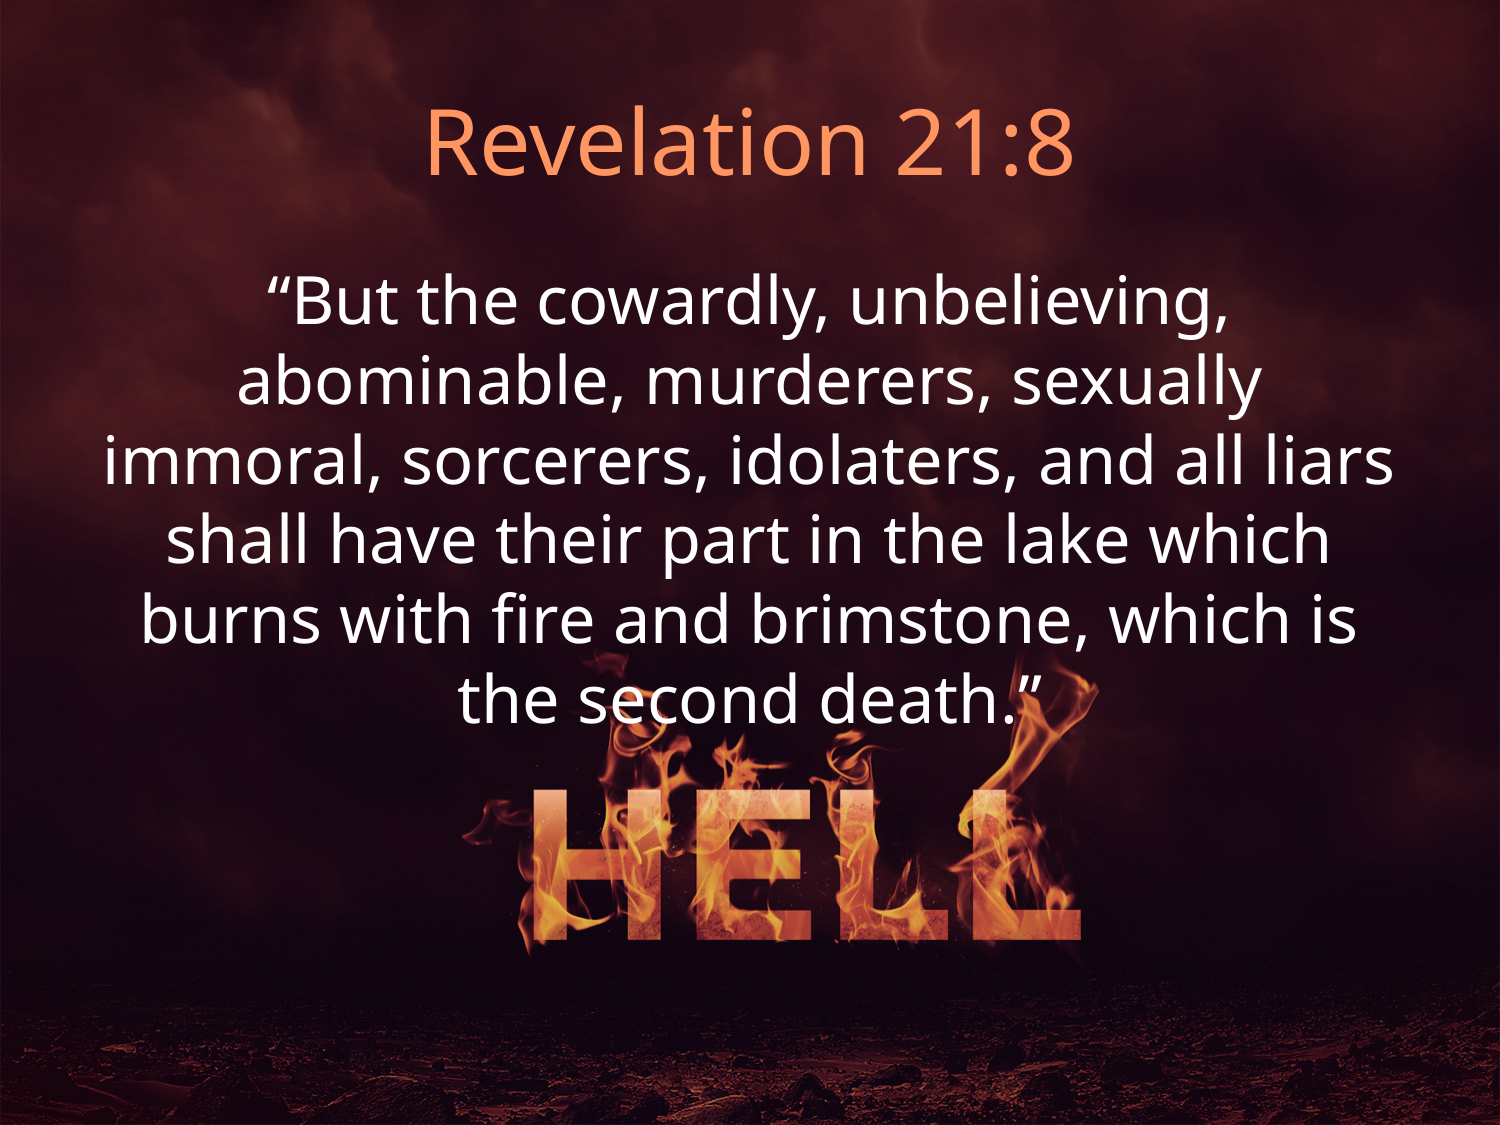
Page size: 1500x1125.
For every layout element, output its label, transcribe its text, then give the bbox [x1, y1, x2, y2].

title Revelation 21:8 [75, 45, 1425, 233]
list “But the cowardly, unbelieving, abominable, murderers, sexually immoral, sorcerers, idolaters, and all liars shall have their part in the lake which burns with fire and brimstone, which is the second death.” [75, 249, 1425, 725]
picture [0, 0, 1500, 1125]
